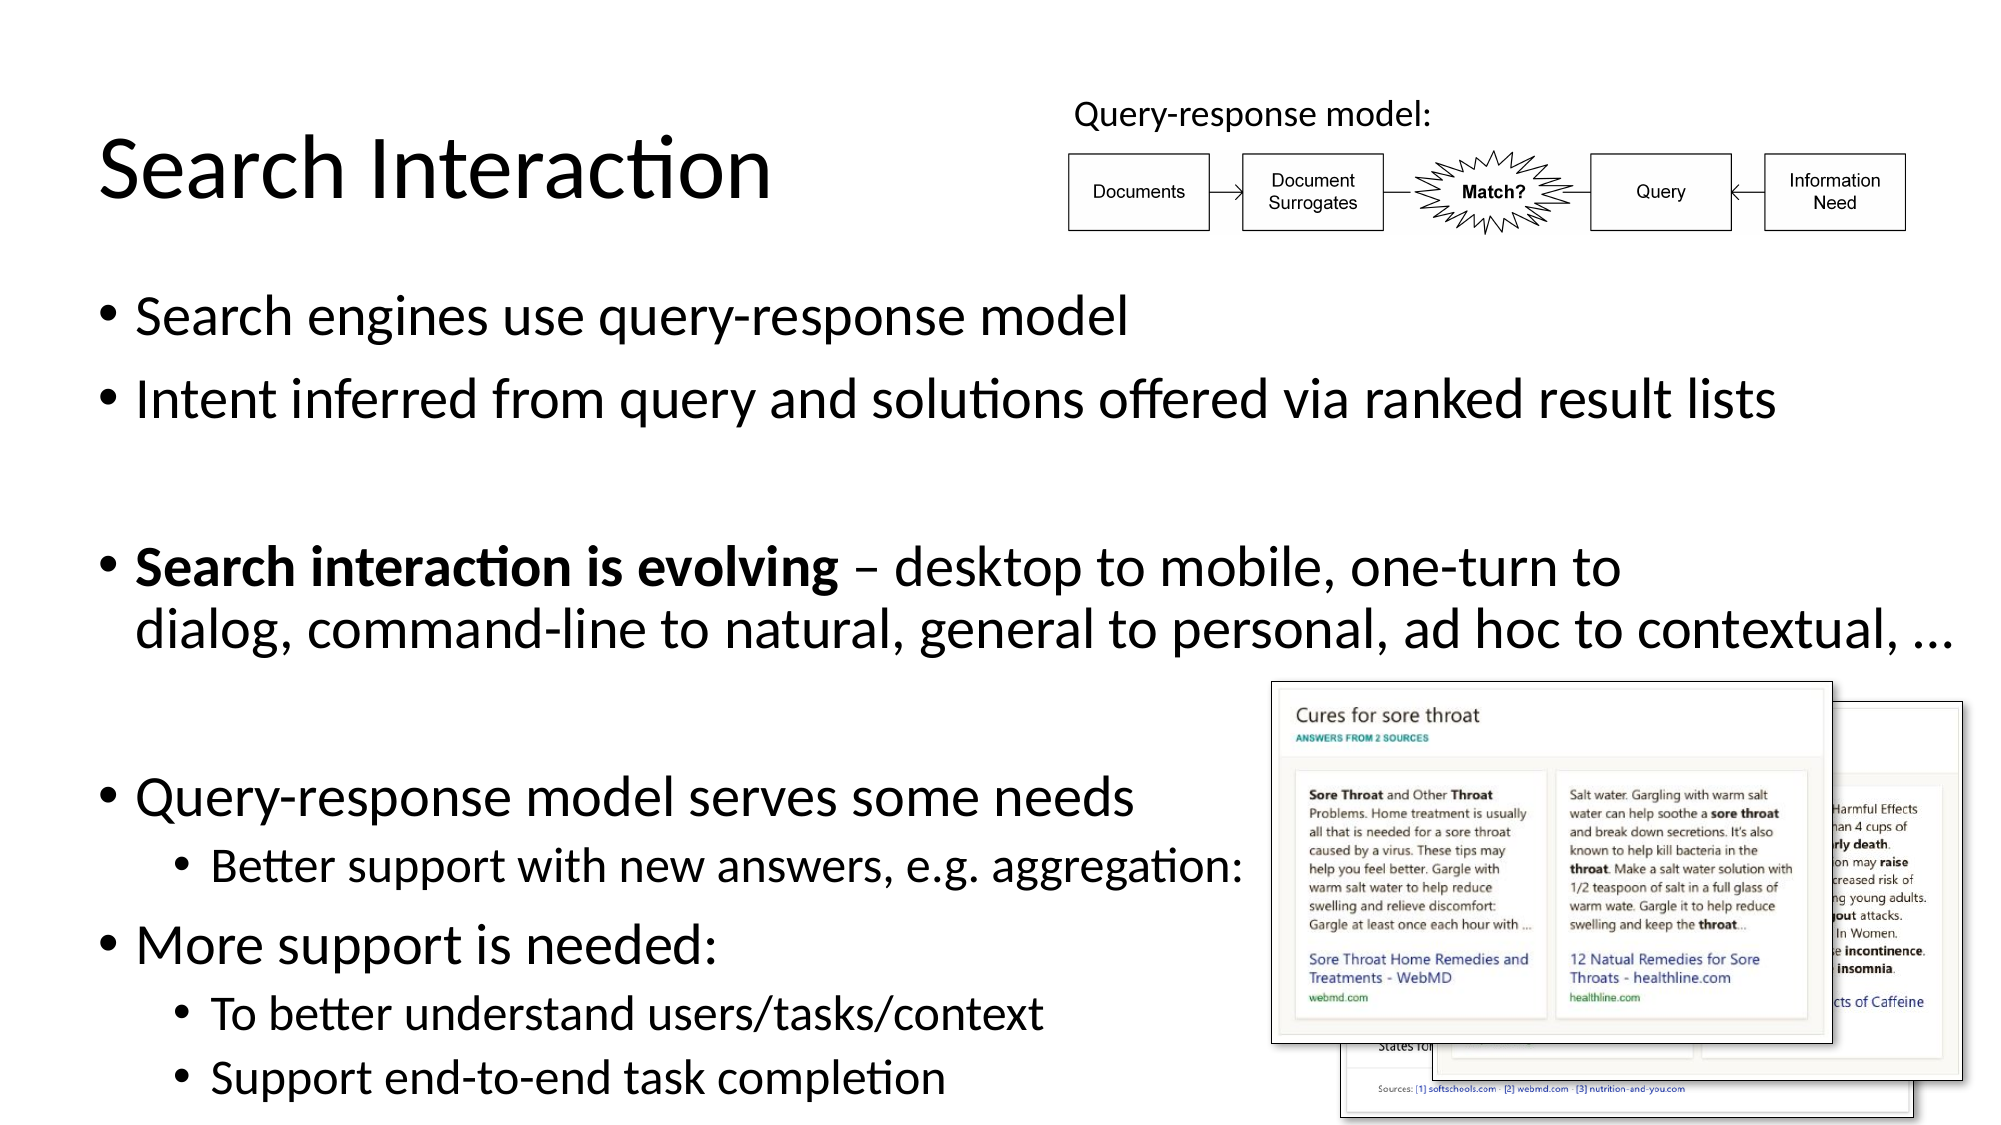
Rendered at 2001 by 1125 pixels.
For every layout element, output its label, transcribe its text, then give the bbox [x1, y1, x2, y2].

text_box Query-response model: [1059, 81, 1448, 142]
picture [1066, 150, 1908, 235]
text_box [1340, 670, 1914, 701]
picture [1271, 681, 1963, 1081]
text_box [1340, 1044, 1914, 1118]
title Search Interaction [83, 59, 1809, 277]
list Search engines use query-response model Intent inferred from query and solutions offered via ranked result lists Search interaction is evolving – desktop to mobile, one-turn to dialog, command-line to natural, general to personal, ad hoc to contextual, … Query-response model serves some needs Better support with new answers, e.g. aggregation: More support is needed: To better understand users/tasks/context Support end-to-end task completion [83, 277, 1988, 1125]
